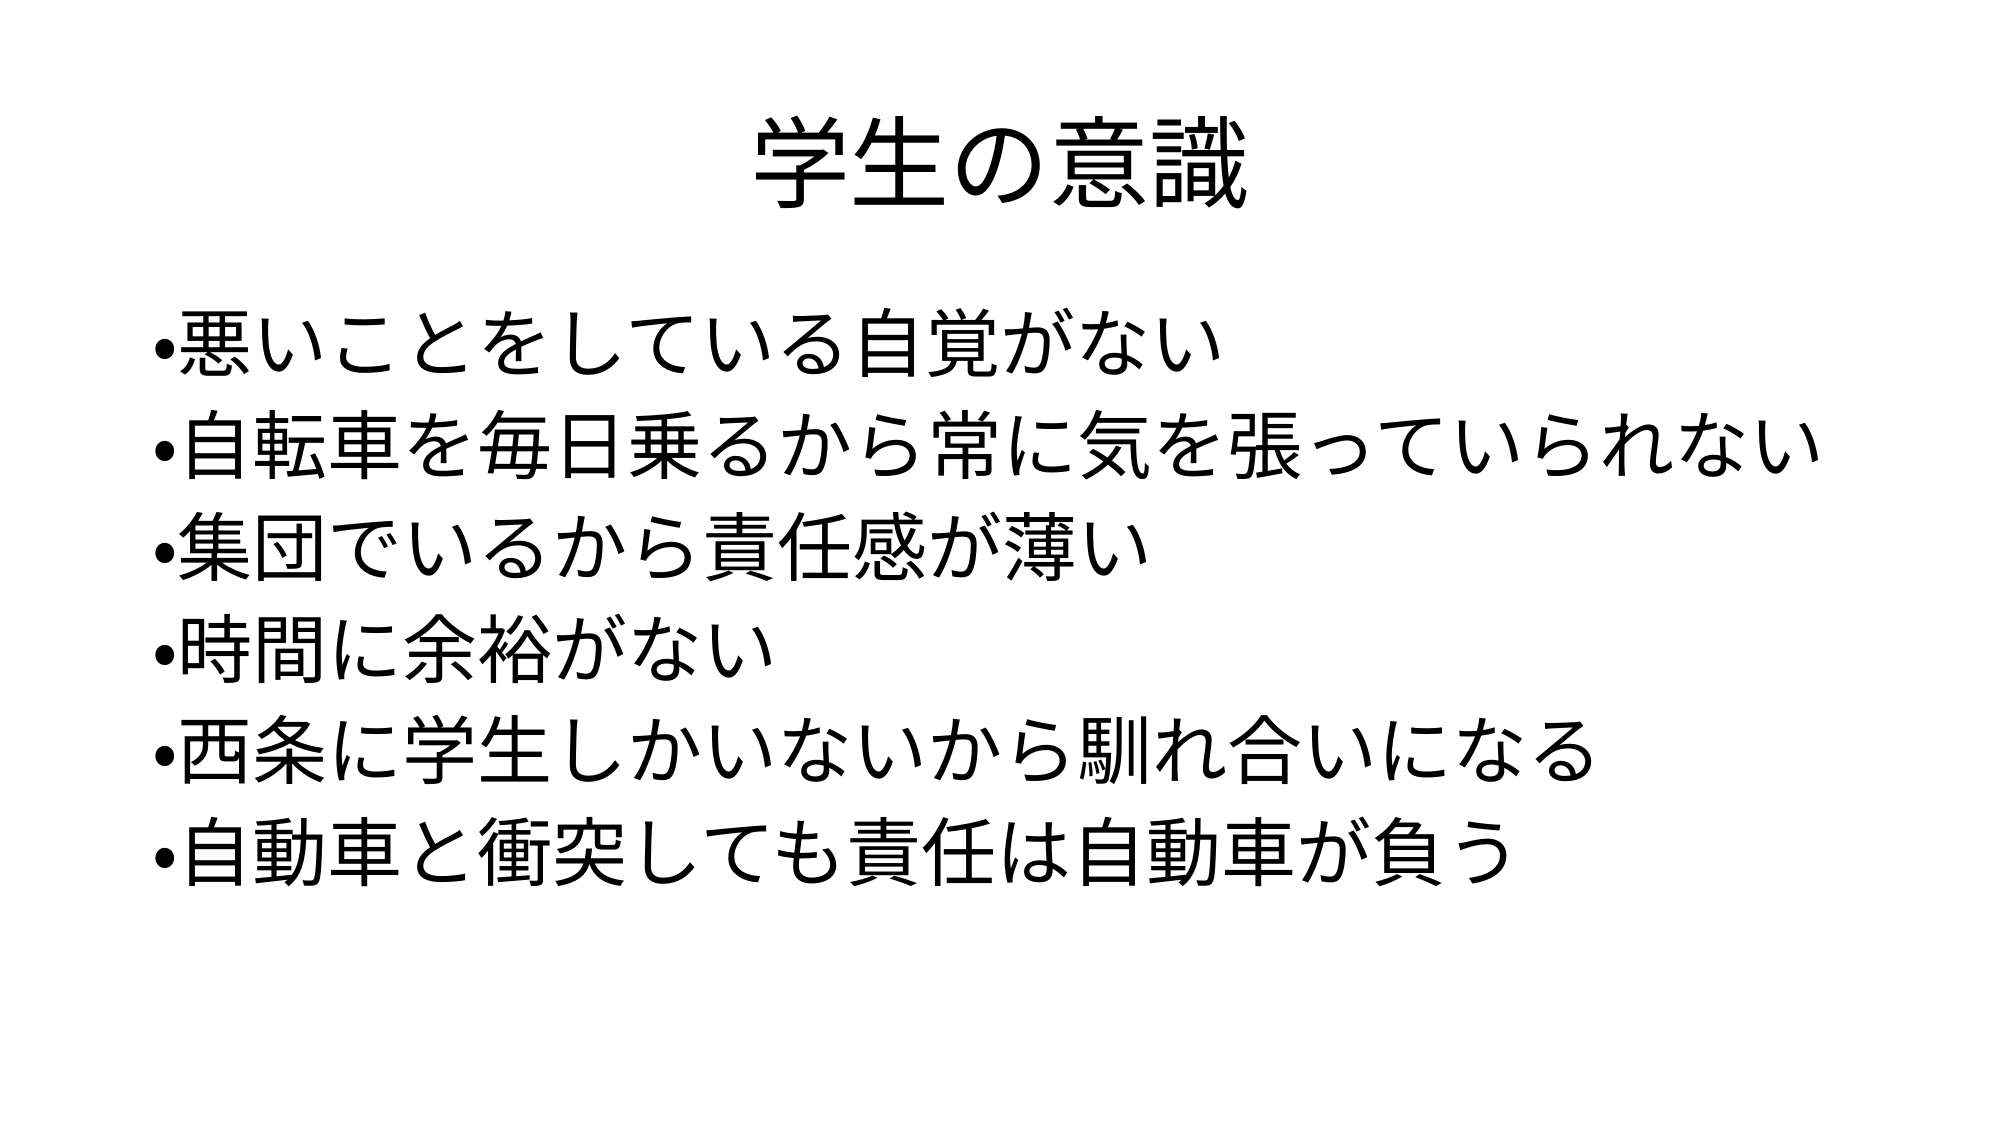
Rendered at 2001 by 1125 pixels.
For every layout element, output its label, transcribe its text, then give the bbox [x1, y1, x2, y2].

list ・悪いことをしている自覚がない ・自転車を毎日乗るから常に気を張っていられない ・集団でいるから責任感が薄い ・時間に余裕がない ・西条に学生しかいないから馴れ合いになる ・自動車と衝突しても責任は自動車が負う [137, 299, 1863, 1014]
title 学生の意識 [137, 59, 1863, 278]
